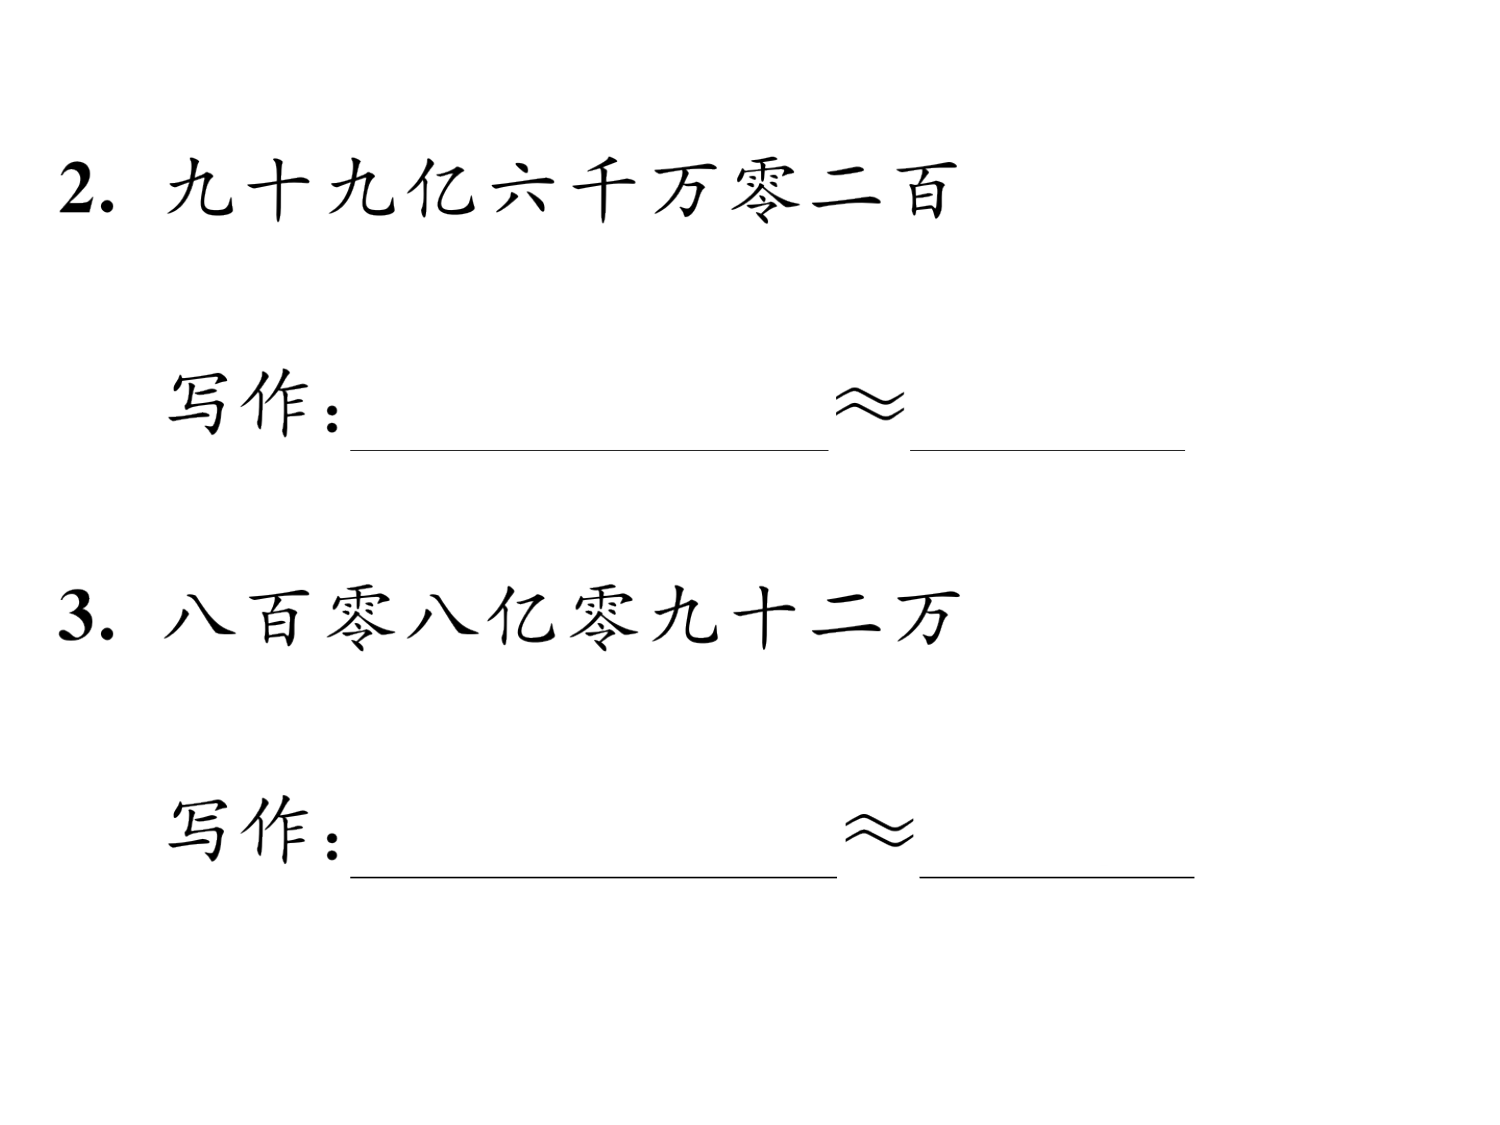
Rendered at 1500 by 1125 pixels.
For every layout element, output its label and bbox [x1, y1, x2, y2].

picture [52, 137, 1471, 888]
